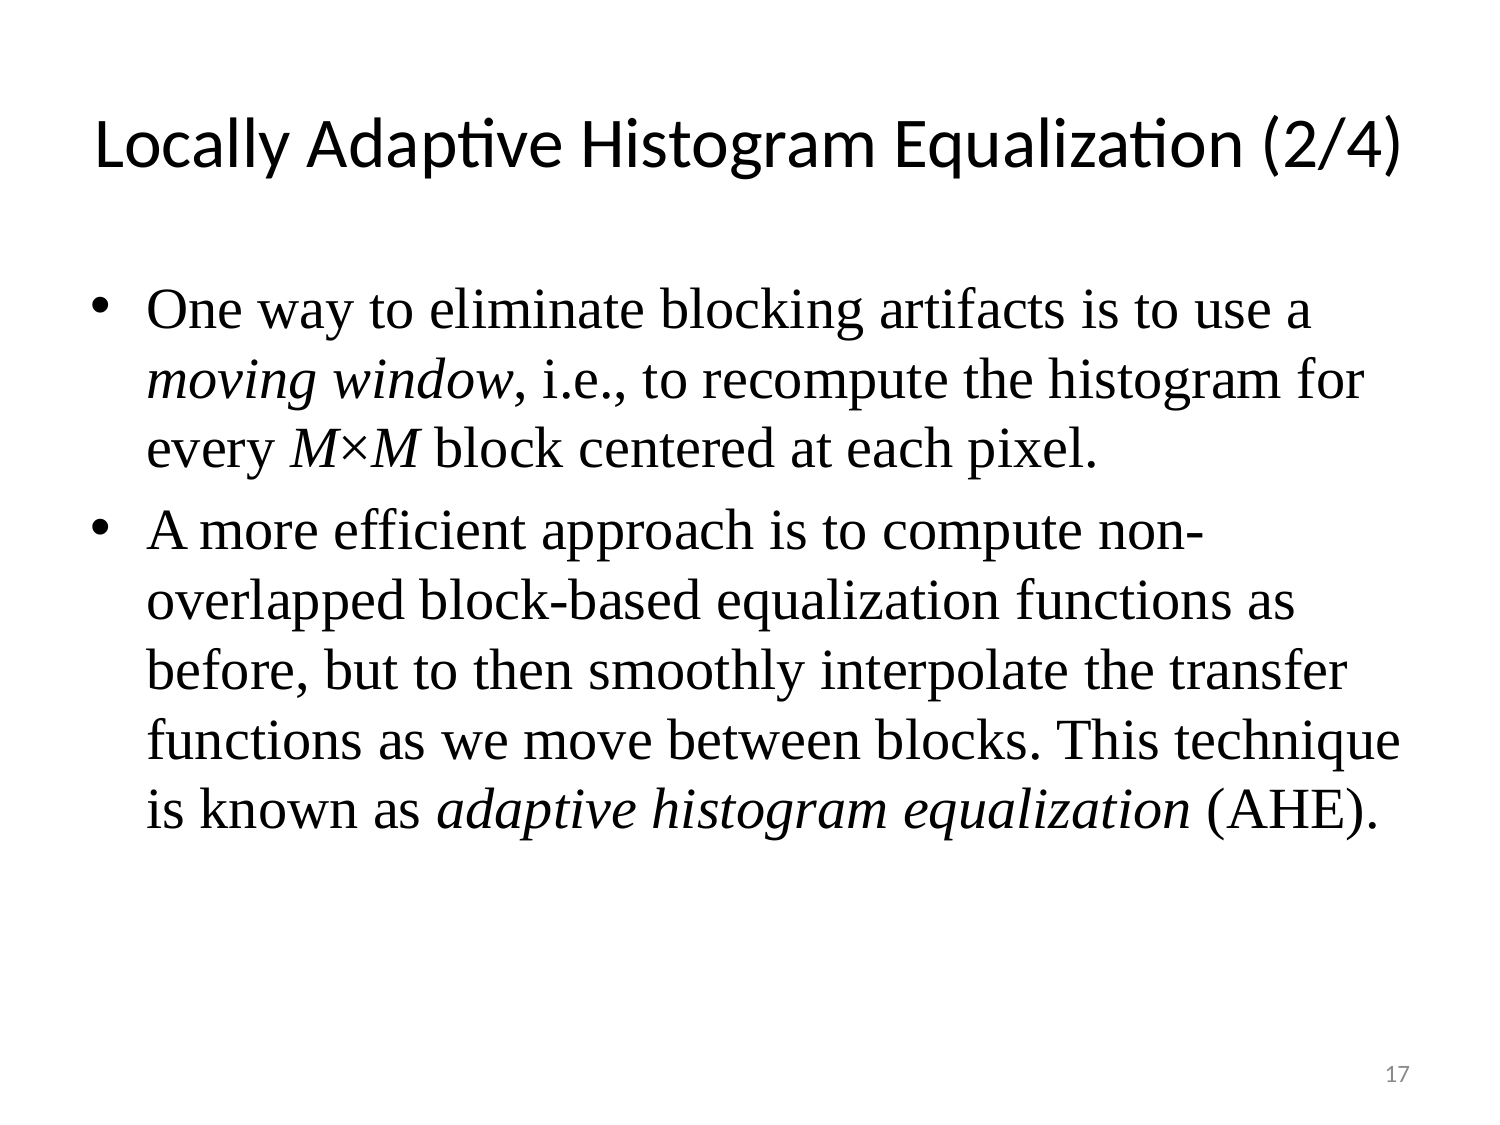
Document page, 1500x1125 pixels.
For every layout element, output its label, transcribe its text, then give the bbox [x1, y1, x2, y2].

list One way to eliminate blocking artifacts is to use a moving window, i.e., to recompute the histogram for every M×M block centered at each pixel. A more efficient approach is to compute non-overlapped block-based equalization functions as before, but to then smoothly interpolate the transfer functions as we move between blocks. This technique is known as adaptive histogram equalization (AHE). [75, 262, 1425, 1005]
slide_number 17 [1074, 1042, 1425, 1103]
title Locally Adaptive Histogram Equalization (2/4) [75, 45, 1425, 233]
